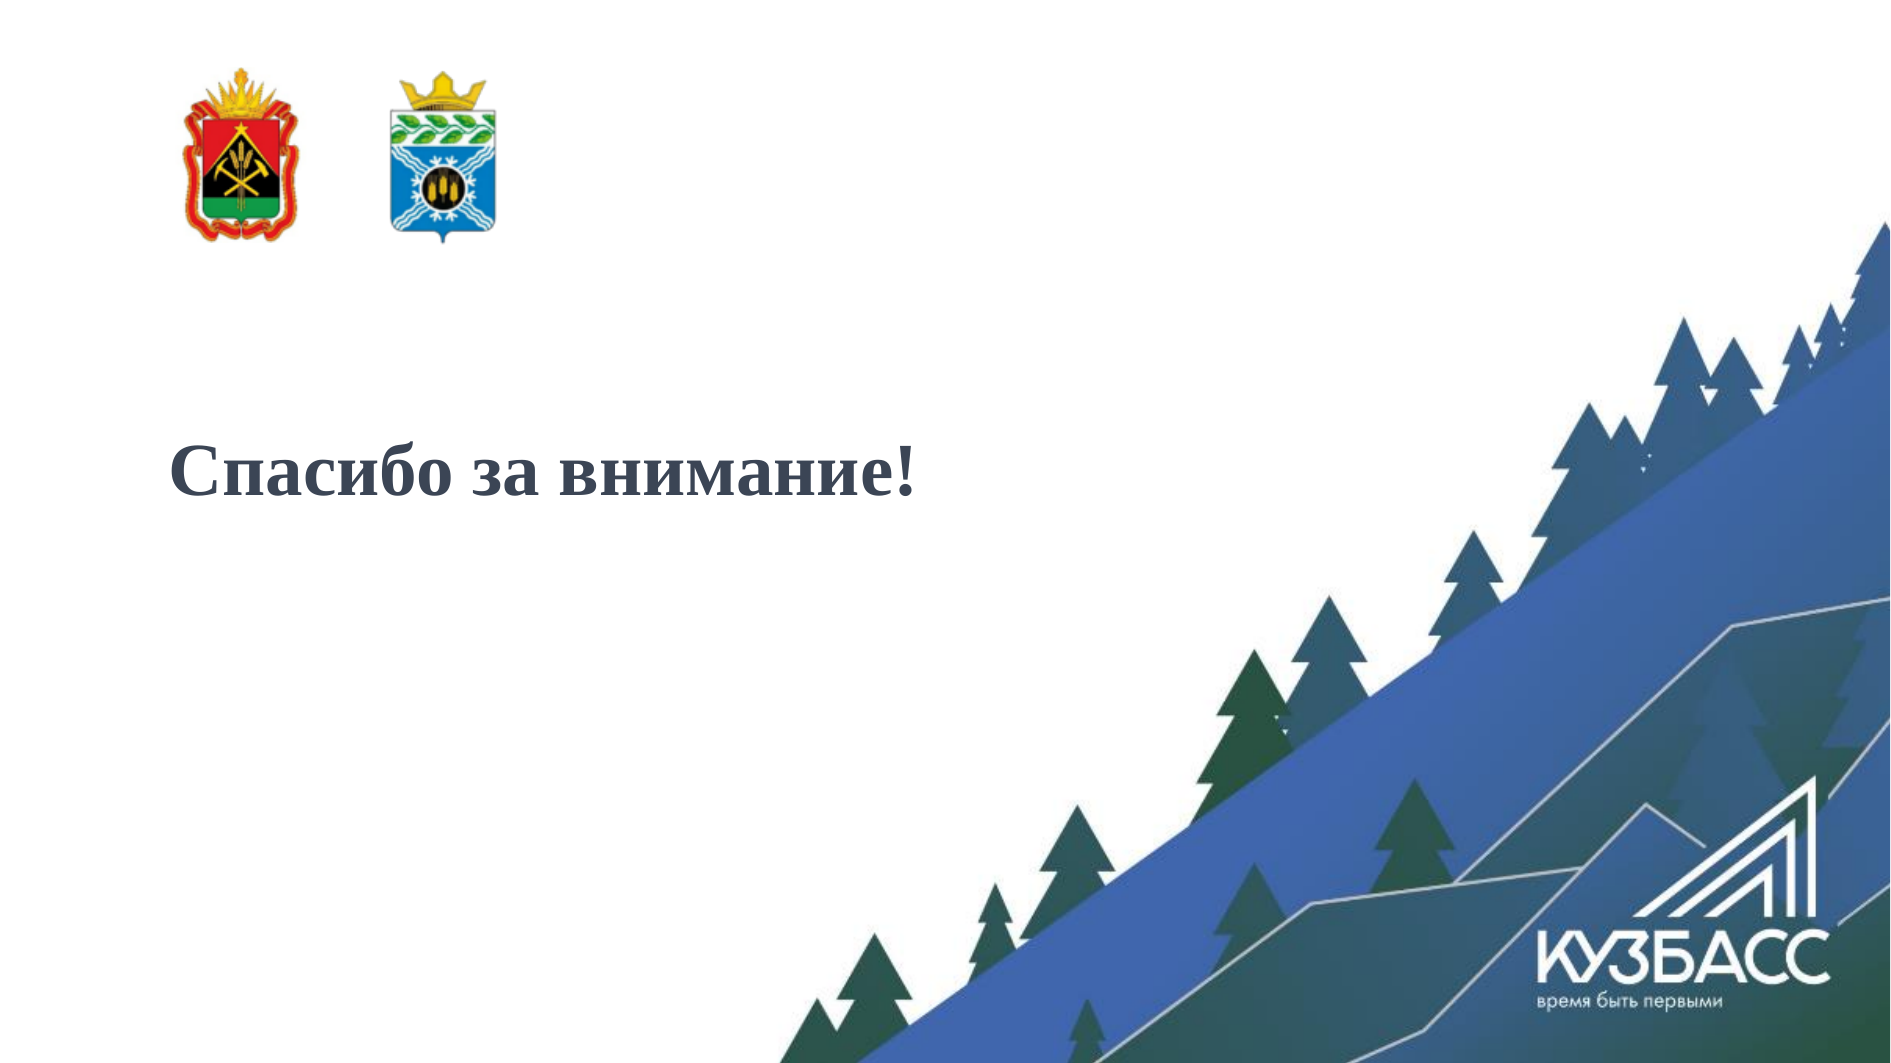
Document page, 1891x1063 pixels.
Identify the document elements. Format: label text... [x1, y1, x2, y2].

picture [126, 0, 1891, 1063]
text_box Спасибо за внимание! [153, 413, 324, 519]
